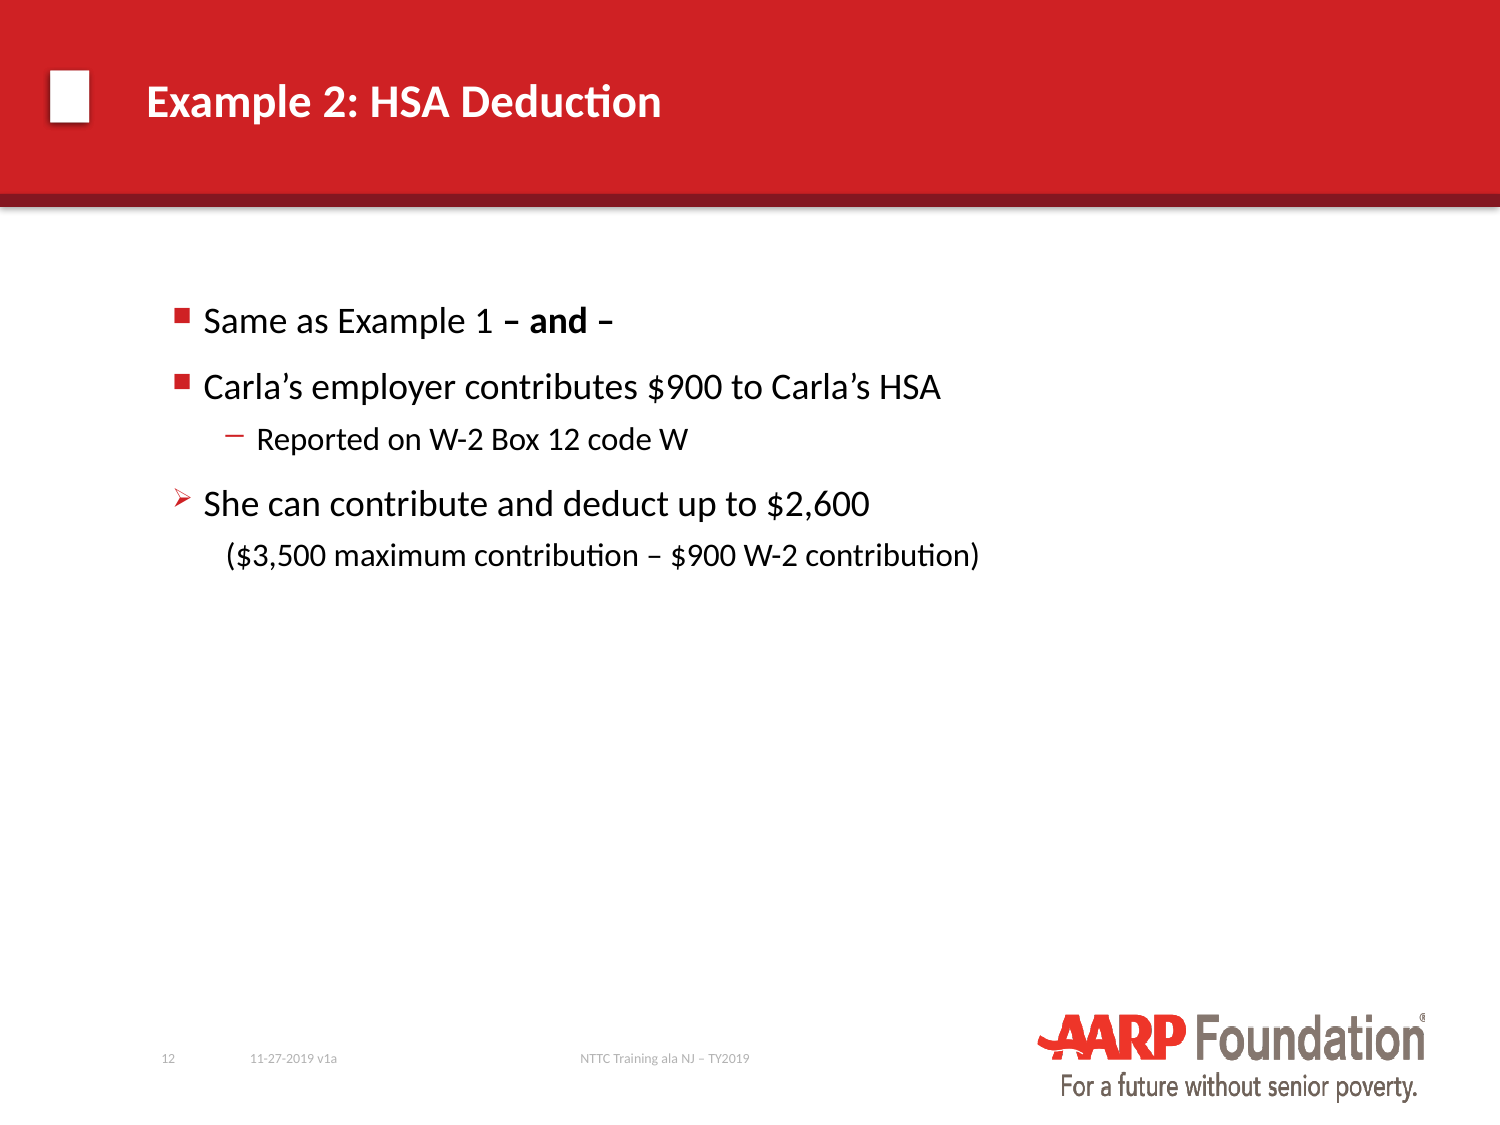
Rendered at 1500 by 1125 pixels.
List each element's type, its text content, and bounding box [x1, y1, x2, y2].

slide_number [234, 1027, 399, 1088]
title Example 2: HSA Deduction [131, 4, 1331, 193]
footer NTTC Training ala NJ – TY2019 [427, 1027, 903, 1088]
slide_number 12 [75, 1027, 191, 1088]
list Same as Example 1 – and – Carla’s employer contributes $900 to Carla’s HSA Reported on W-2 Box 12 code W She can contribute and deduct up to $2,600 ($3,500 maximum contribution – $900 W-2 contribution) [157, 288, 1358, 949]
